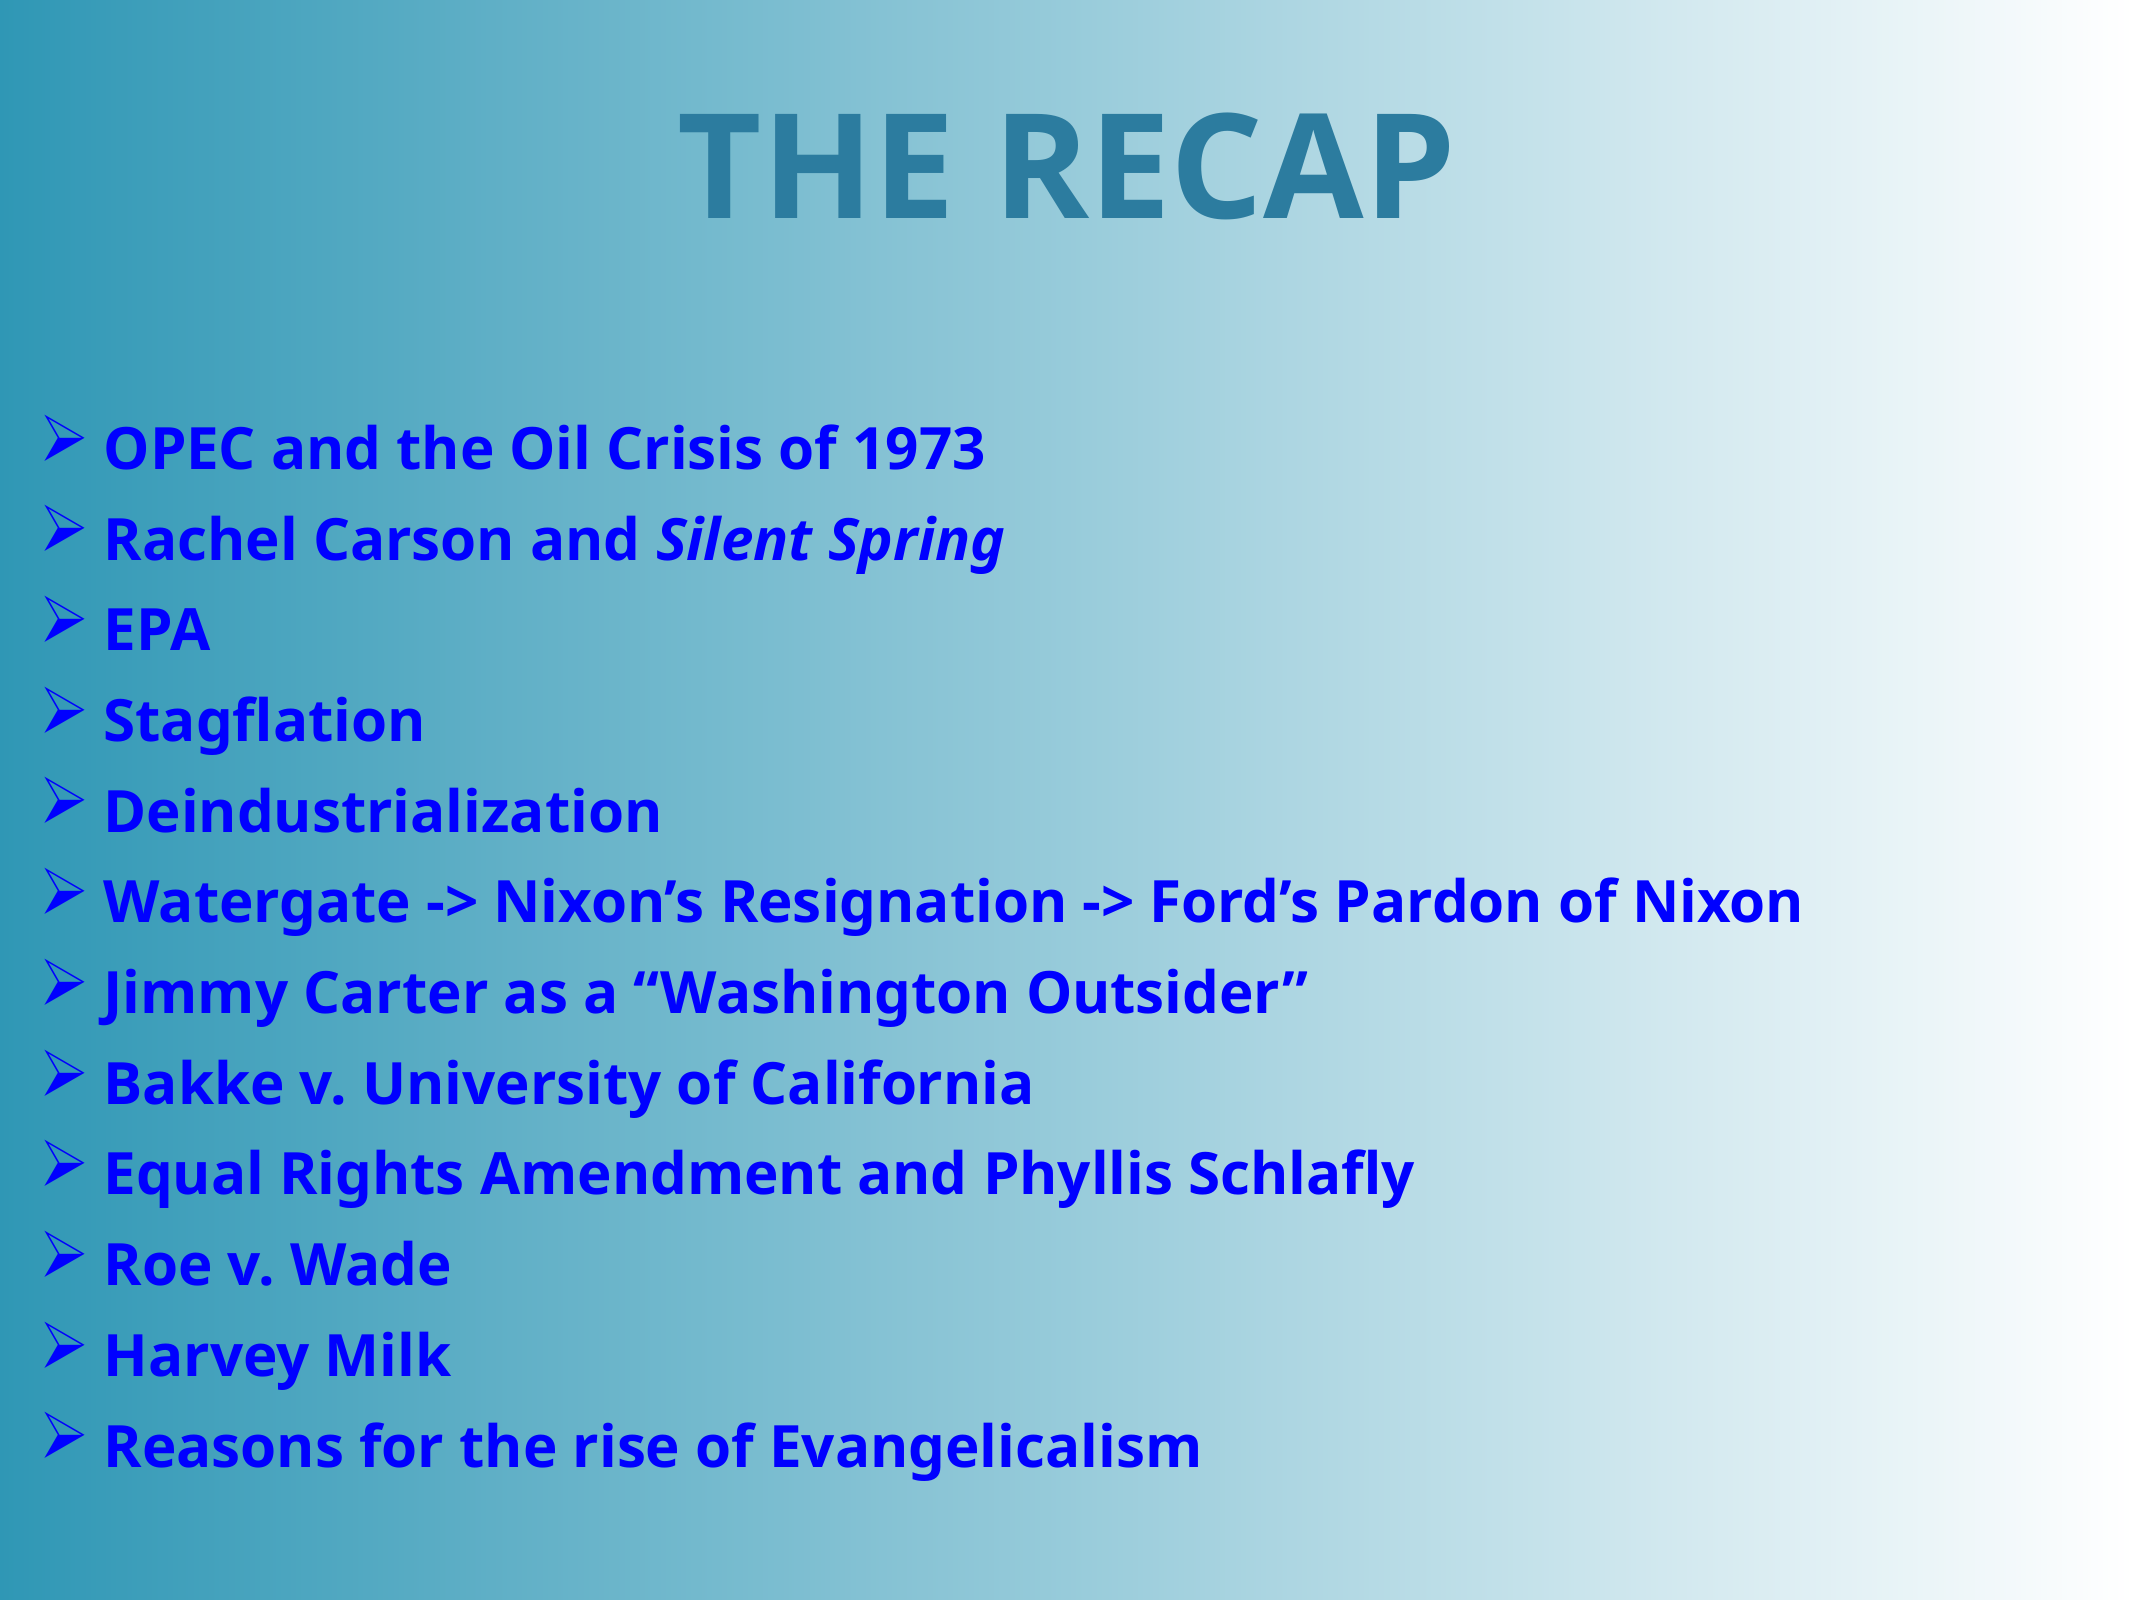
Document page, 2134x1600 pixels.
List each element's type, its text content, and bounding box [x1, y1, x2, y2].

title The Recap [37, 41, 2097, 279]
list OPEC and the Oil Crisis of 1973 Rachel Carson and Silent Spring EPA Stagflation Deindustrialization Watergate -> Nixon’s Resignation -> Ford’s Pardon of Nixon Jimmy Carter as a “Washington Outsider” Bakke v. University of California Equal Rights Amendment and Phyllis Schlafly Roe v. Wade Harvey Milk Reasons for the rise of Evangelicalism [38, 342, 2095, 1548]
